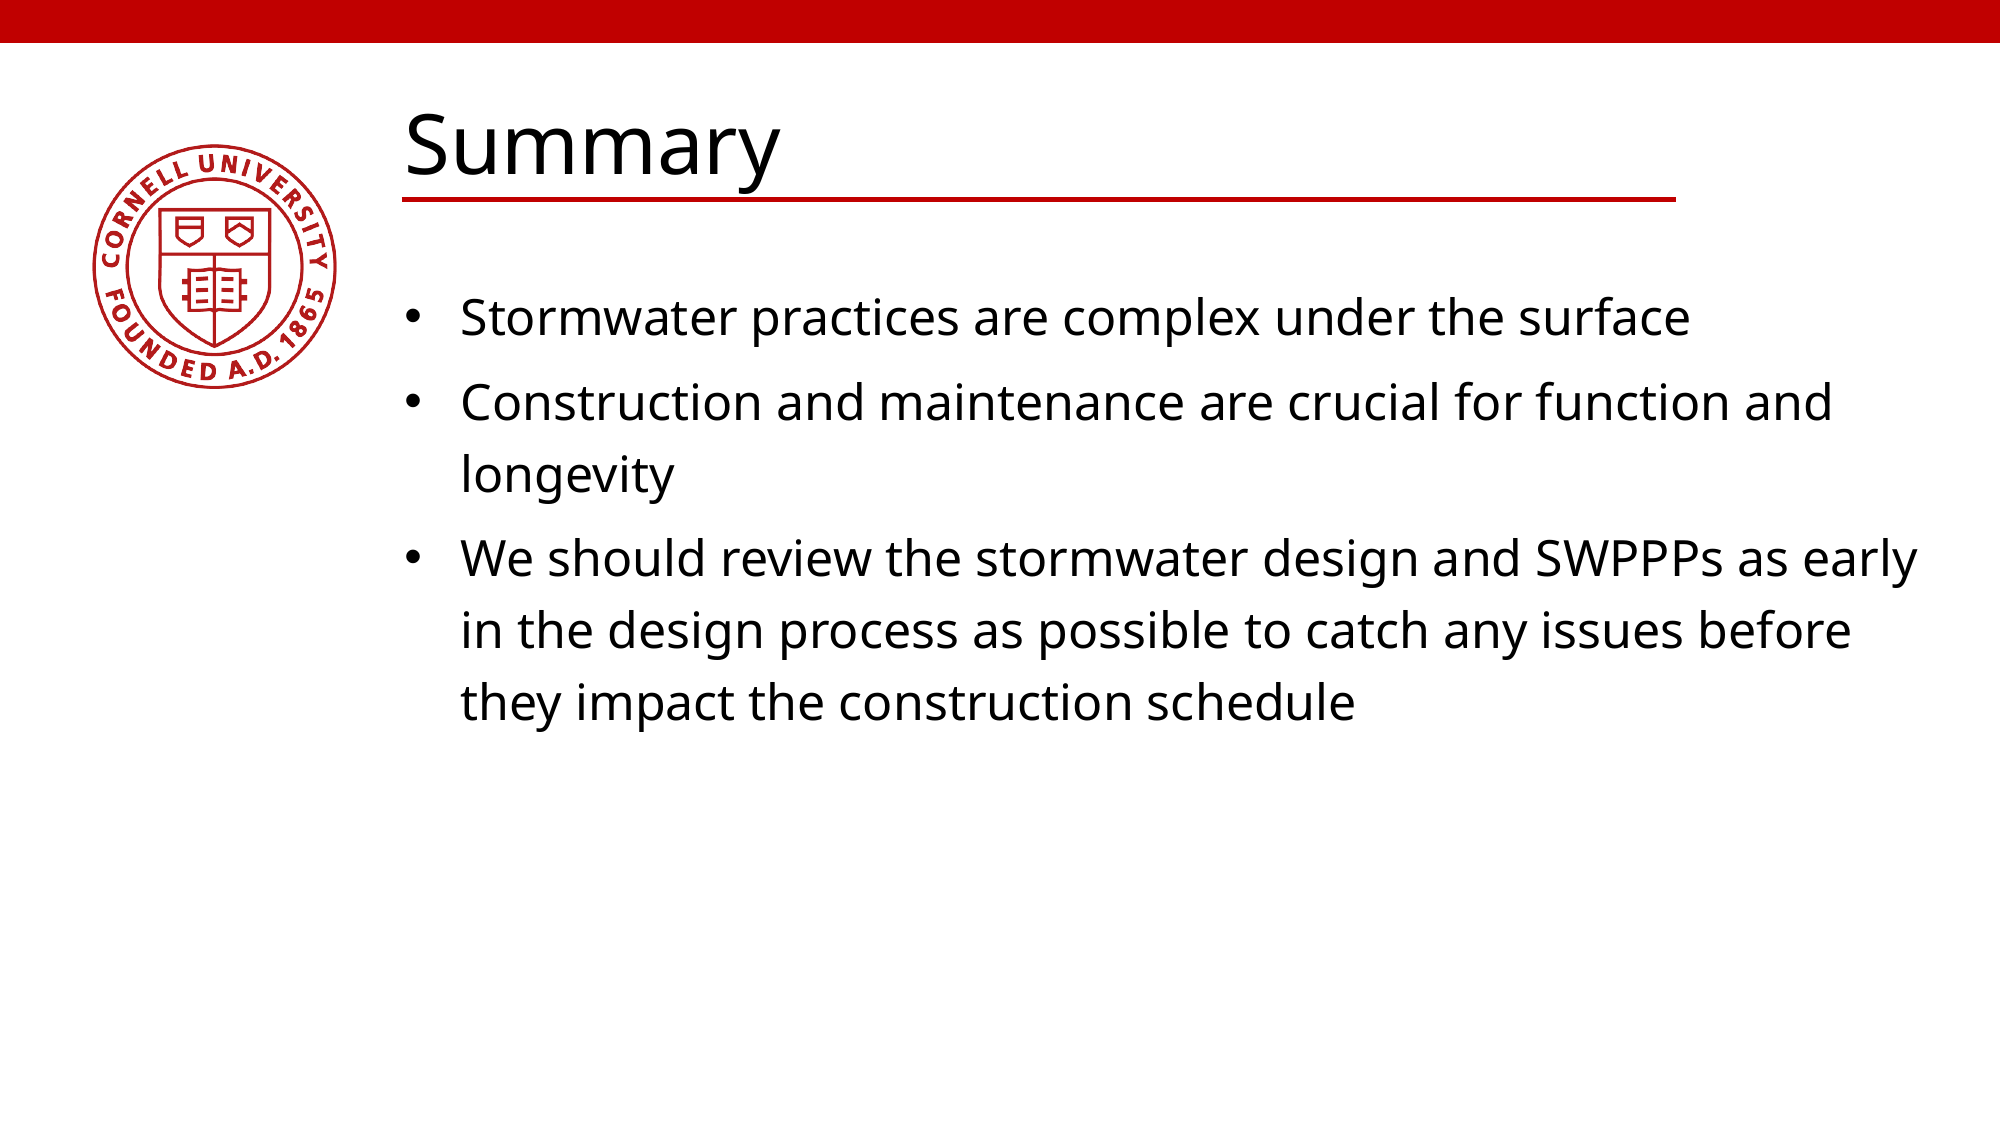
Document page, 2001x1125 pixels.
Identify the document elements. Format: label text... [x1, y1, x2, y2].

text_box [0, 0, 2000, 43]
picture [91, 144, 339, 389]
text_box Summary [389, 43, 1890, 200]
text_box Stormwater practices are complex under the surface Construction and maintenance are crucial for function and longevity We should review the stormwater design and SWPPPs as early in the design process as possible to catch any issues before they impact the construction schedule [389, 266, 1945, 871]
